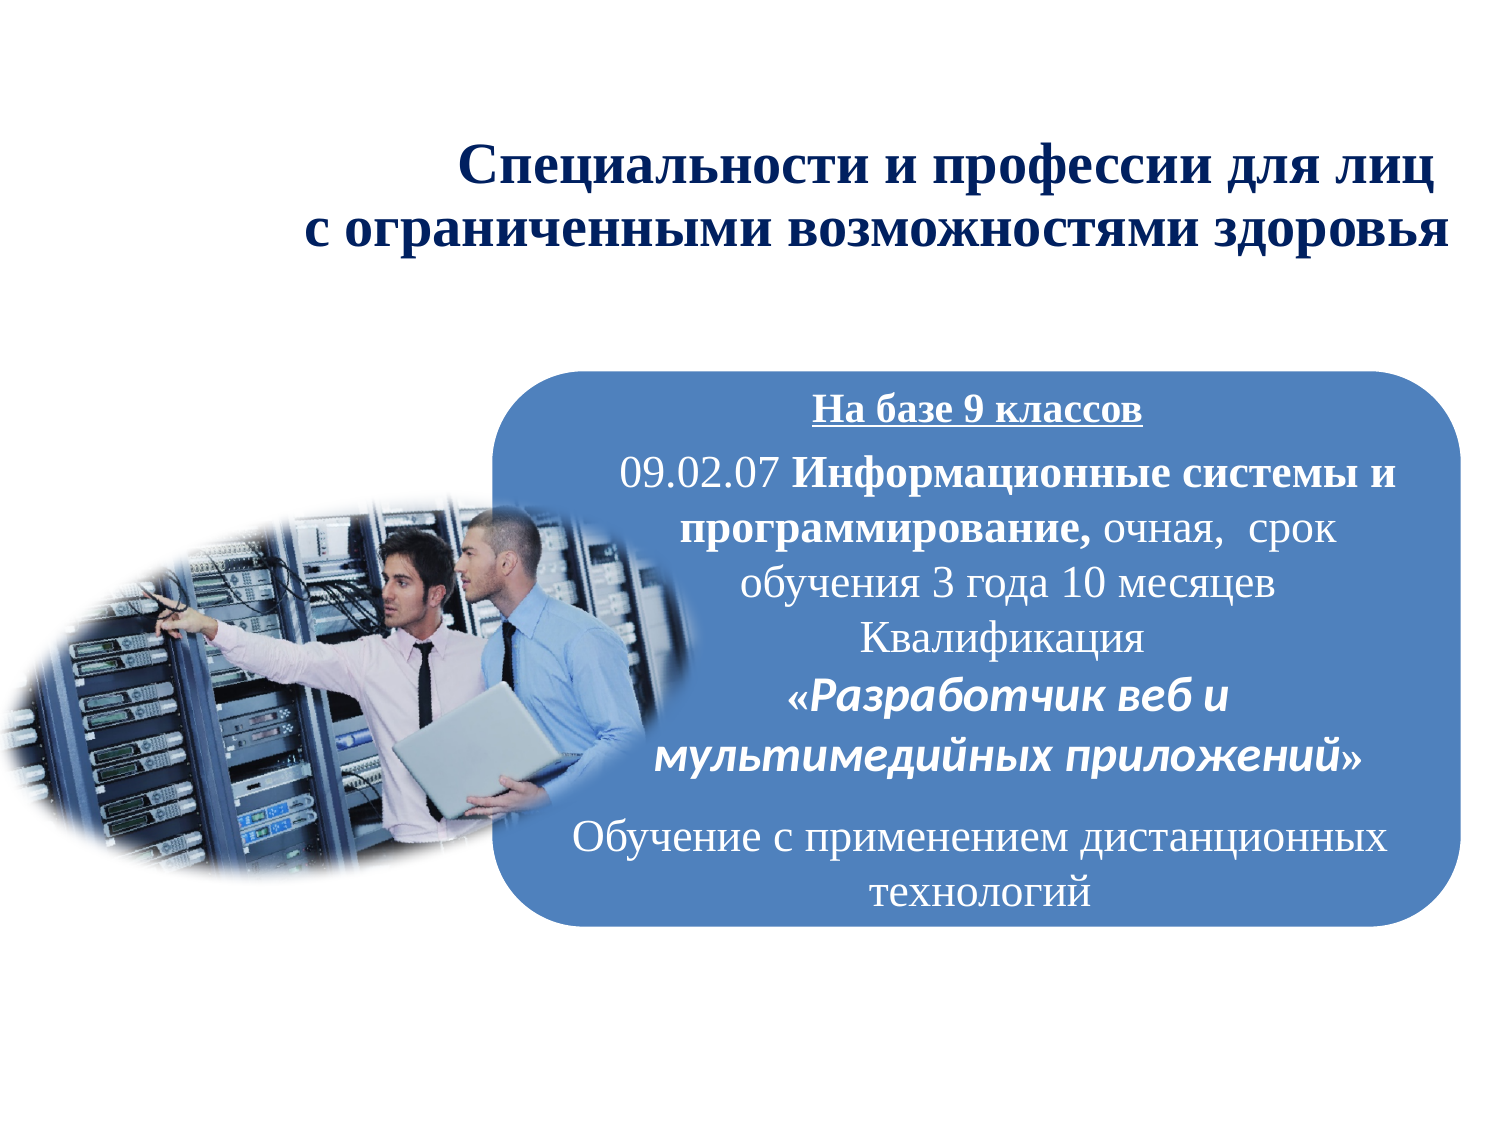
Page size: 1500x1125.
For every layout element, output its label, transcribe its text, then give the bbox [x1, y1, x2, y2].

text_box Специальности и профессии для лиц с ограниченными возможностями здоровья [41, 125, 1465, 279]
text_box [430, 326, 1471, 929]
picture [0, 498, 715, 878]
